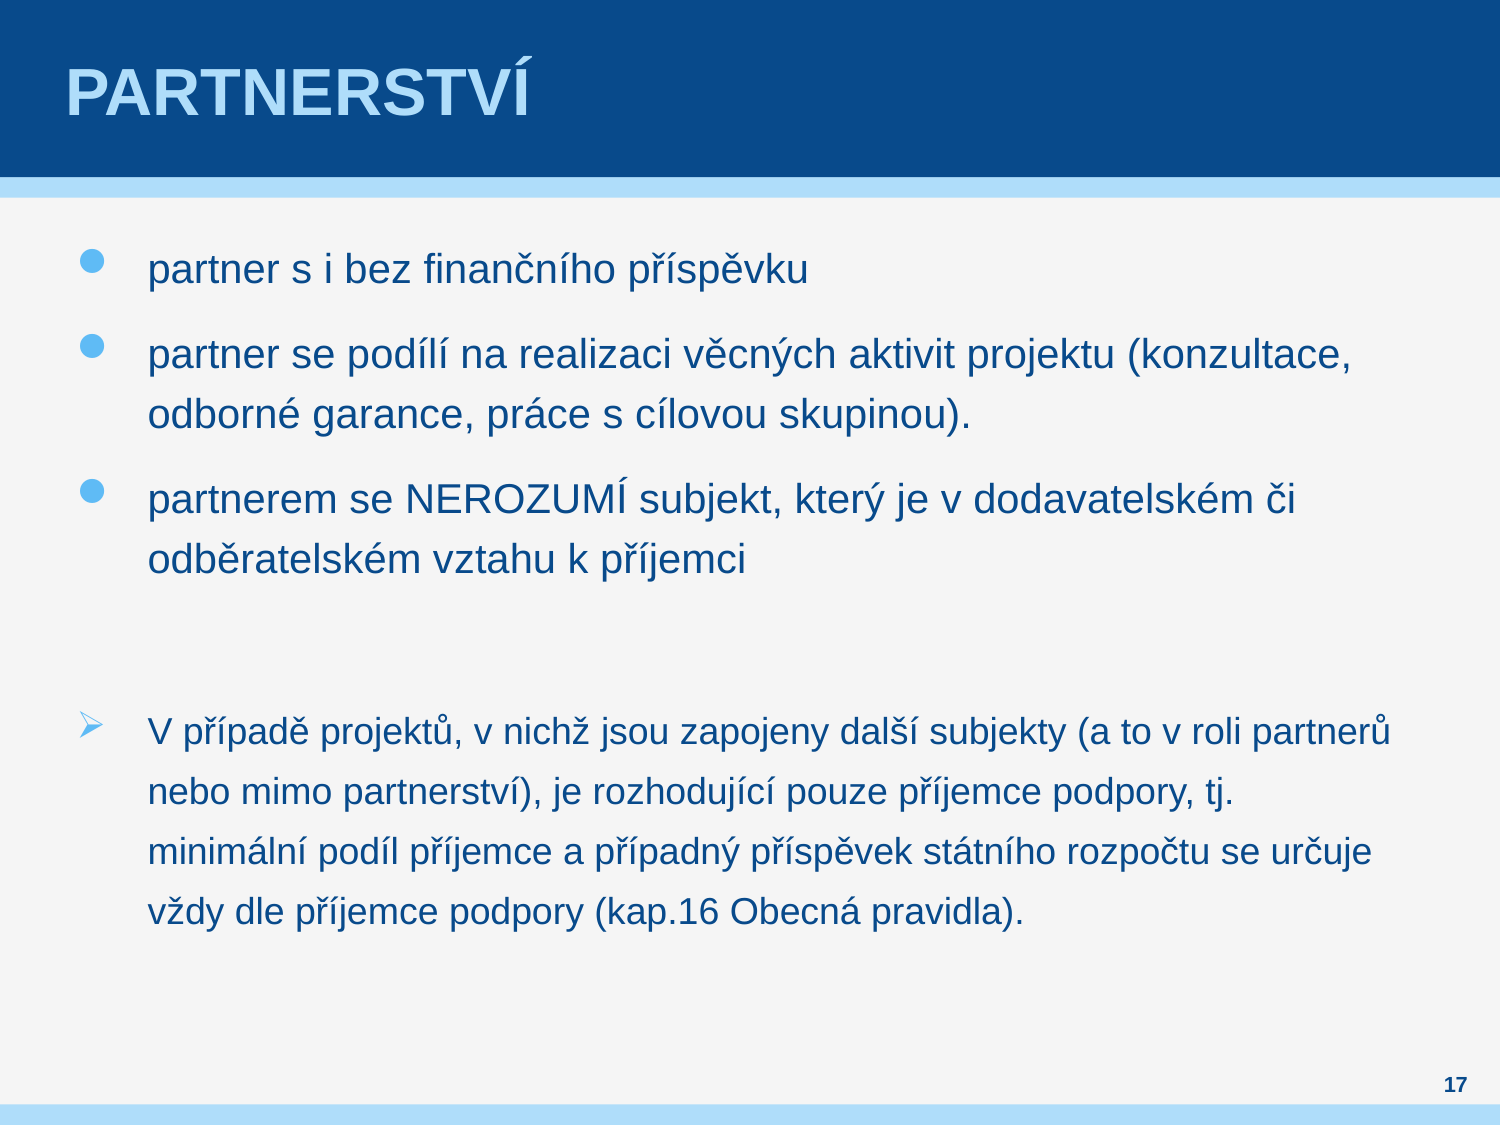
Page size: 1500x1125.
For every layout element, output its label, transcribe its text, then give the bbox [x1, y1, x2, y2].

title Partnerství [59, 0, 1441, 178]
list partner s i bez finančního příspěvku partner se podílí na realizaci věcných aktivit projektu (konzultace, odborné garance, práce s cílovou skupinou). partnerem se NEROZUMÍ subjekt, který je v dodavatelském či odběratelském vztahu k příjemci V případě projektů, v nichž jsou zapojeny další subjekty (a to v roli partnerů nebo mimo partnerství), je rozhodující pouze příjemce podpory, tj. minimální podíl příjemce a případný příspěvek státního rozpočtu se určuje vždy dle příjemce podpory (kap.16 Obecná pravidla). [76, 231, 1400, 1024]
slide_number 17 [1417, 1068, 1495, 1099]
